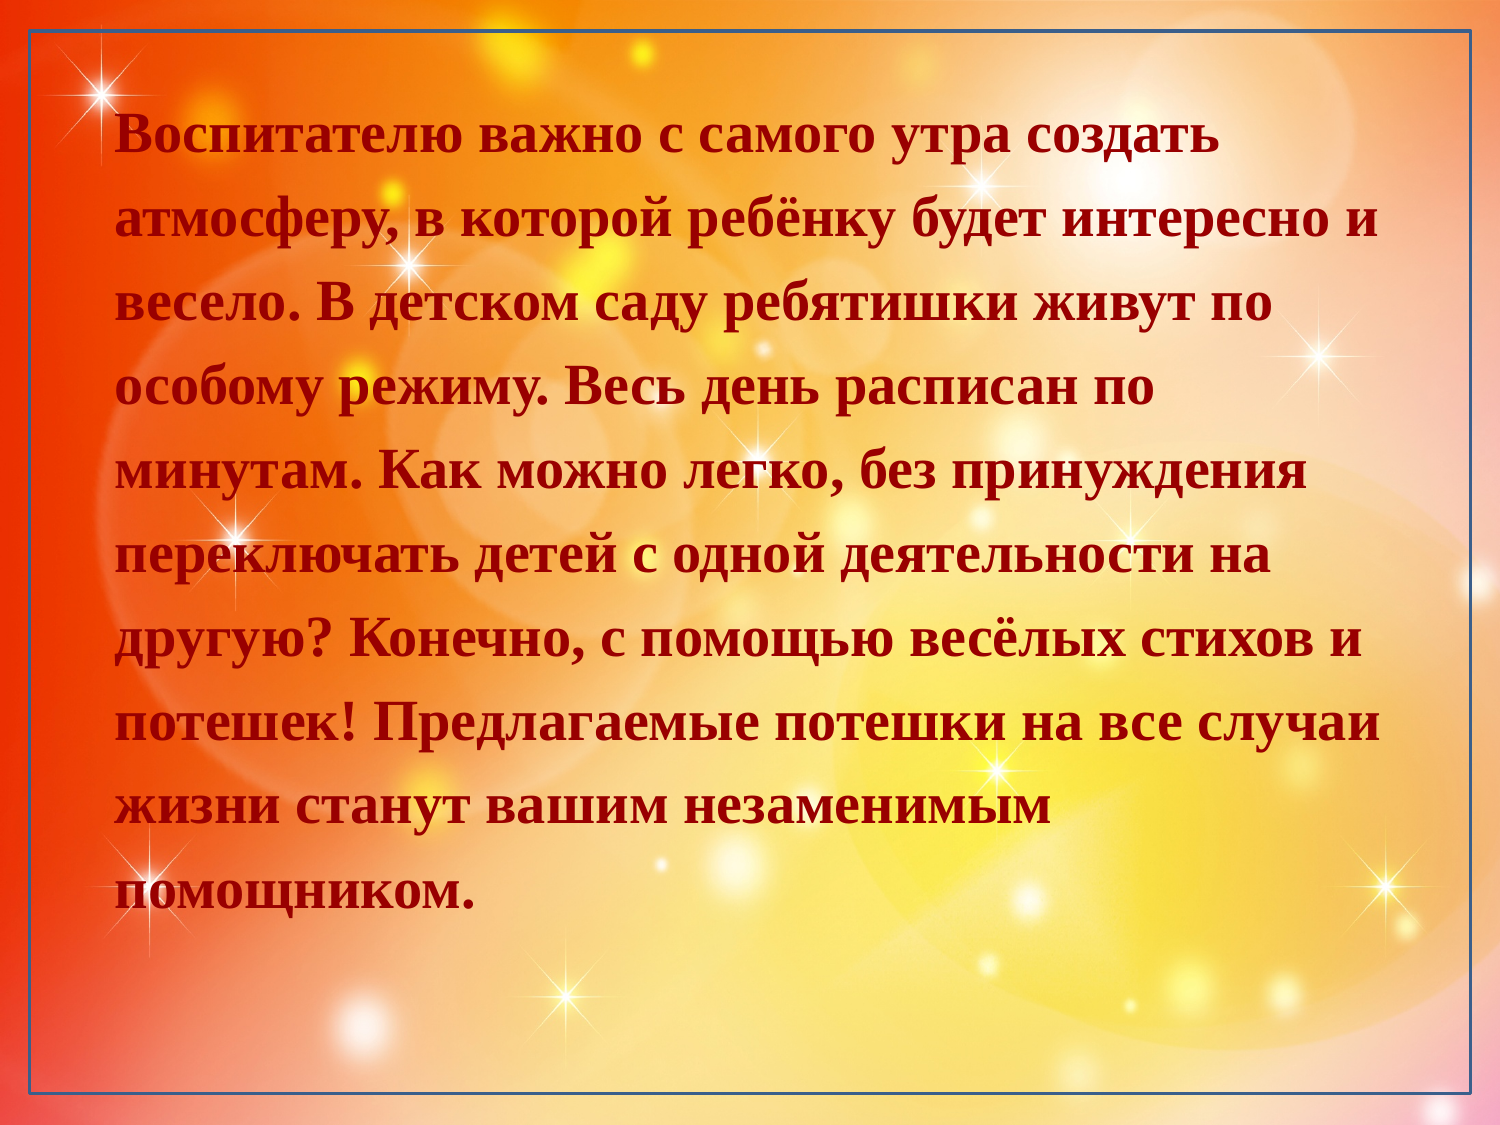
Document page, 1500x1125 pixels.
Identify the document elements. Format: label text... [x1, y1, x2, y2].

text_box Воспитателю важно с самого утра создать атмосферу, в которой ребёнку будет интересно и весело. В детском саду ребятишки живут по особому режиму. Весь день расписан по минутам. Как можно легко, без принуждения переключать детей с одной деятельности на другую? Конечно, с помощью весёлых стихов и потешек! Предлагаемые потешки на все случаи жизни станут вашим незаменимым помощником. [100, 72, 1400, 927]
picture [0, 0, 1500, 1125]
text_box [28, 29, 1472, 1095]
